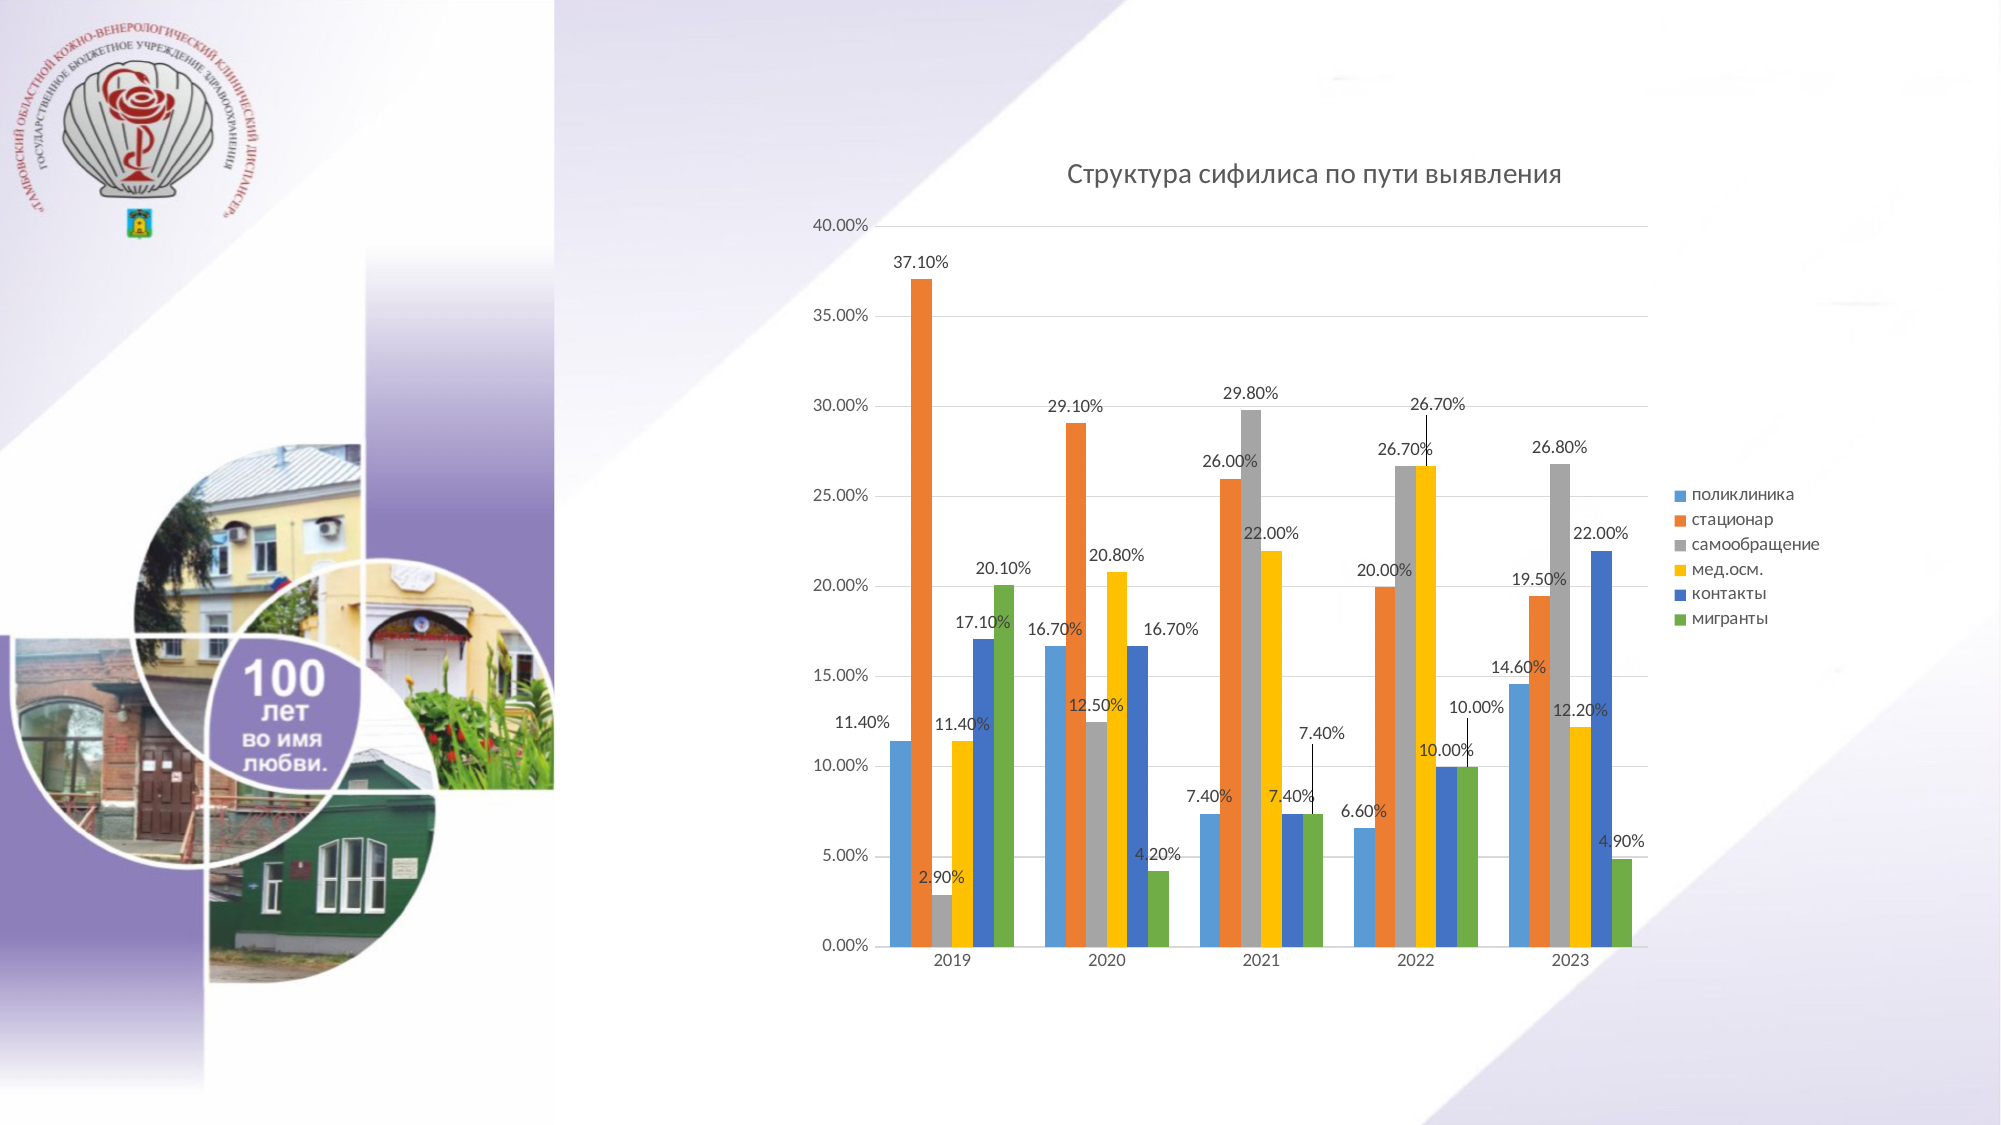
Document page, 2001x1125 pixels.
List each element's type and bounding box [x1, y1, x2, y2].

chart [791, 127, 1839, 989]
picture [0, 0, 2001, 1125]
text_box [0, 0, 2000, 75]
